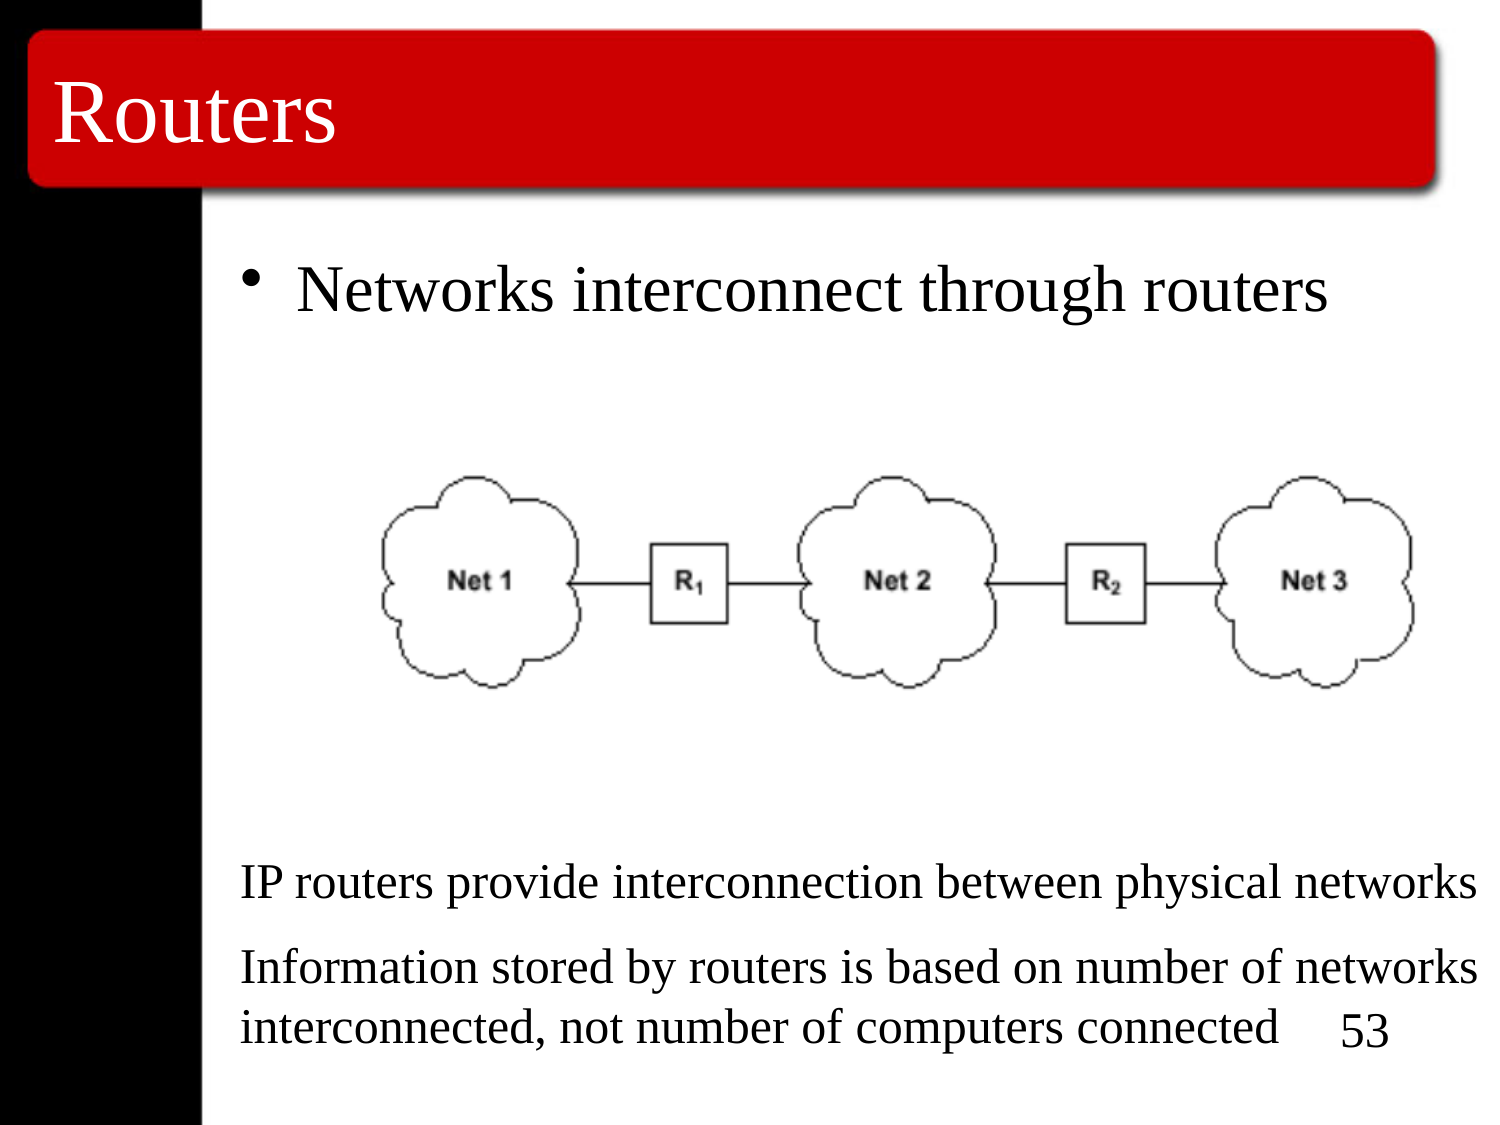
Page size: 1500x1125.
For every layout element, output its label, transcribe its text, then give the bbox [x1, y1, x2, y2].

text_box IP routers provide interconnection between physical networks Information stored by routers is based on number of networks interconnected, not number of computers connected [224, 840, 1500, 1061]
picture [0, 0, 1500, 1125]
list Networks interconnect through routers [225, 237, 1425, 358]
title Routers [37, 12, 1313, 200]
